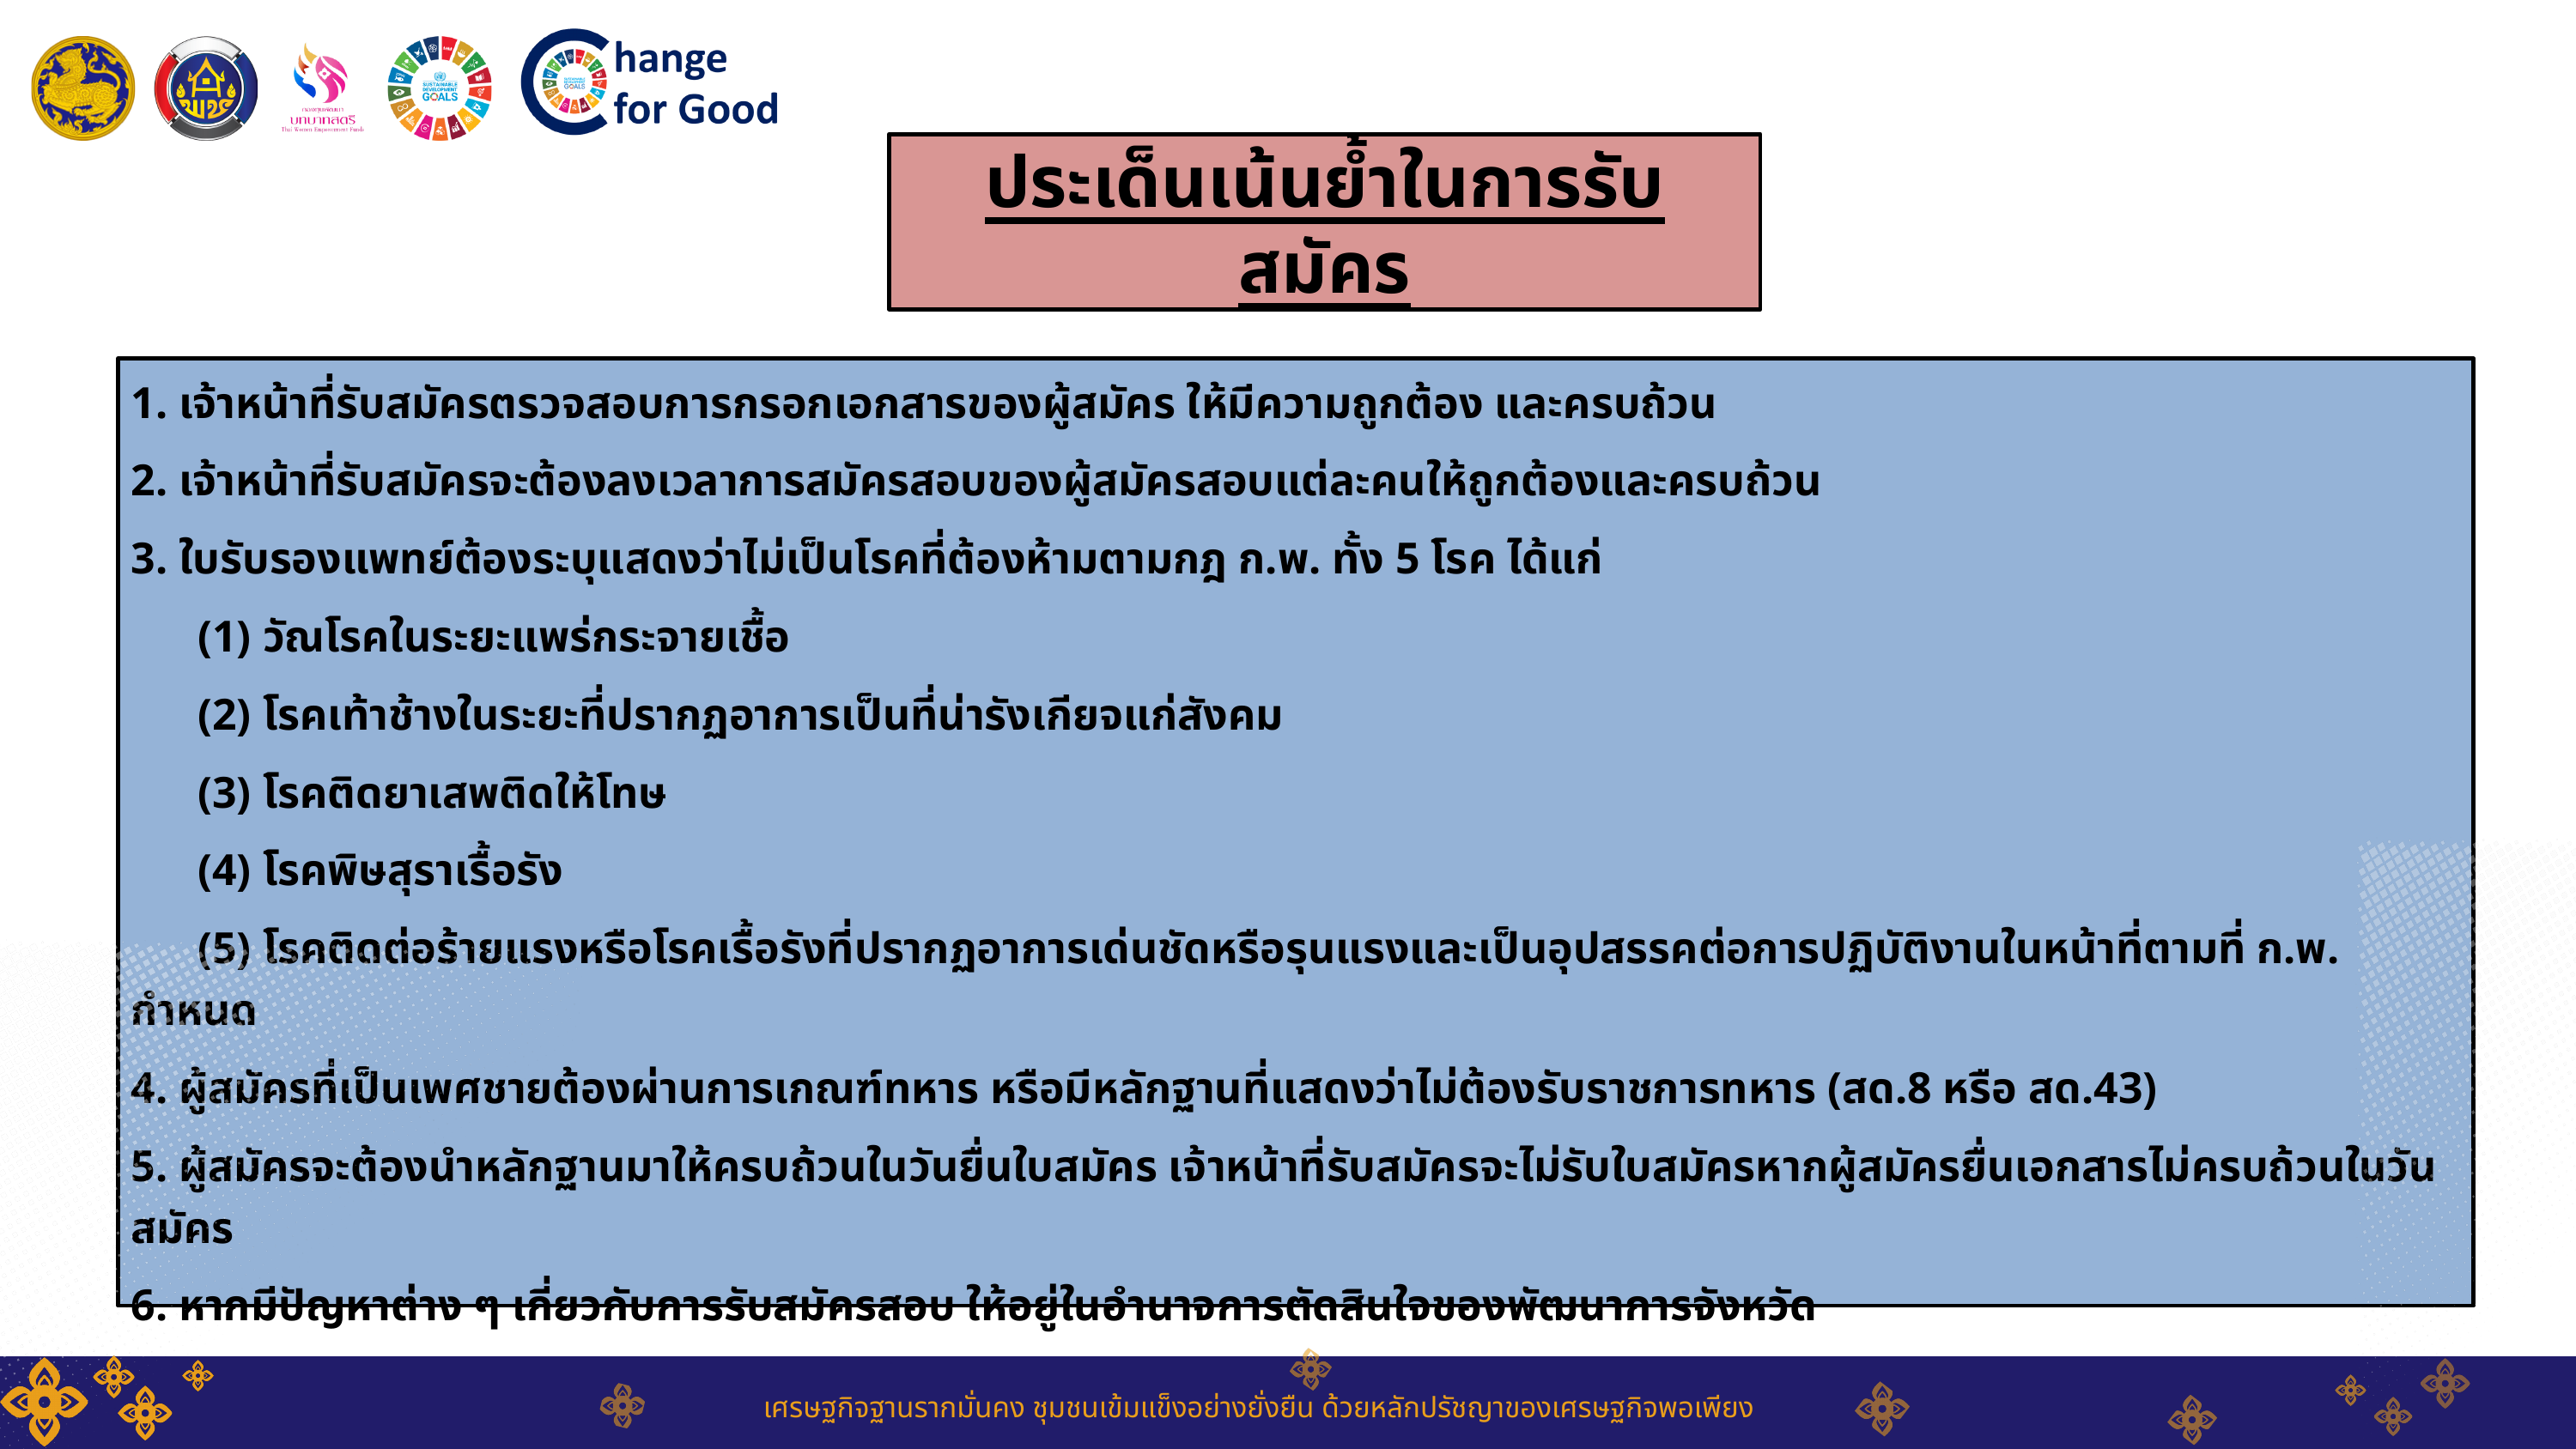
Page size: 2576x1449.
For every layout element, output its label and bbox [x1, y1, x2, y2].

text_box [887, 132, 1762, 311]
text_box [0, 836, 2576, 1449]
title [889, 134, 1761, 310]
list [118, 358, 2474, 836]
text_box [31, 0, 793, 178]
